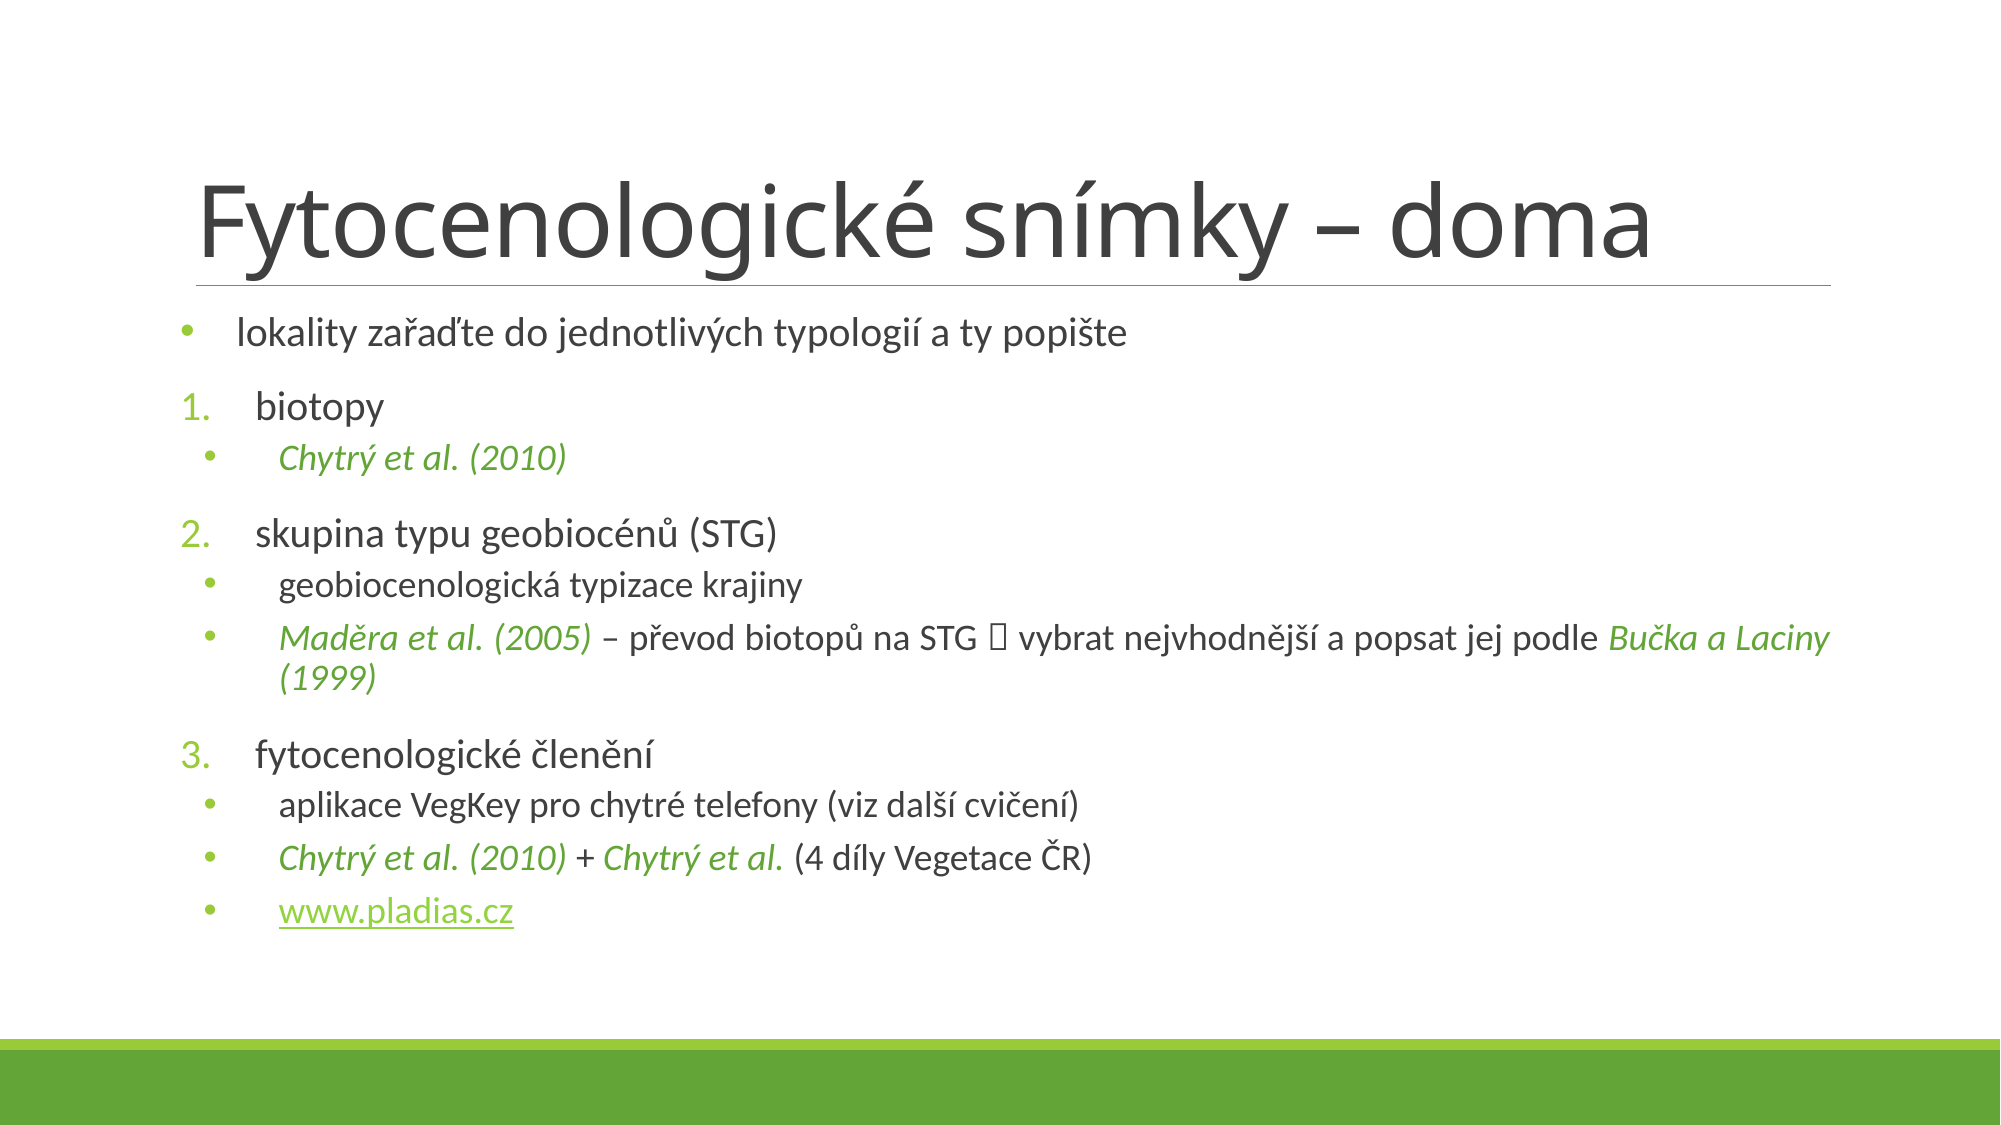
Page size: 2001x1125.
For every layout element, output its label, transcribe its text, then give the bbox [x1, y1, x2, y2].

title Fytocenologické snímky – doma [180, 47, 1830, 285]
list lokality zařaďte do jednotlivých typologií a ty popište biotopy Chytrý et al. (2010) skupina typu geobiocénů (STG) geobiocenologická typizace krajiny Maděra et al. (2005) – převod biotopů na STG  vybrat nejvhodnější a popsat jej podle Bučka a Laciny (1999) fytocenologické členění aplikace VegKey pro chytré telefony (viz další cvičení) Chytrý et al. (2010) + Chytrý et al. (4 díly Vegetace ČR) www.pladias.cz [180, 302, 1830, 963]
